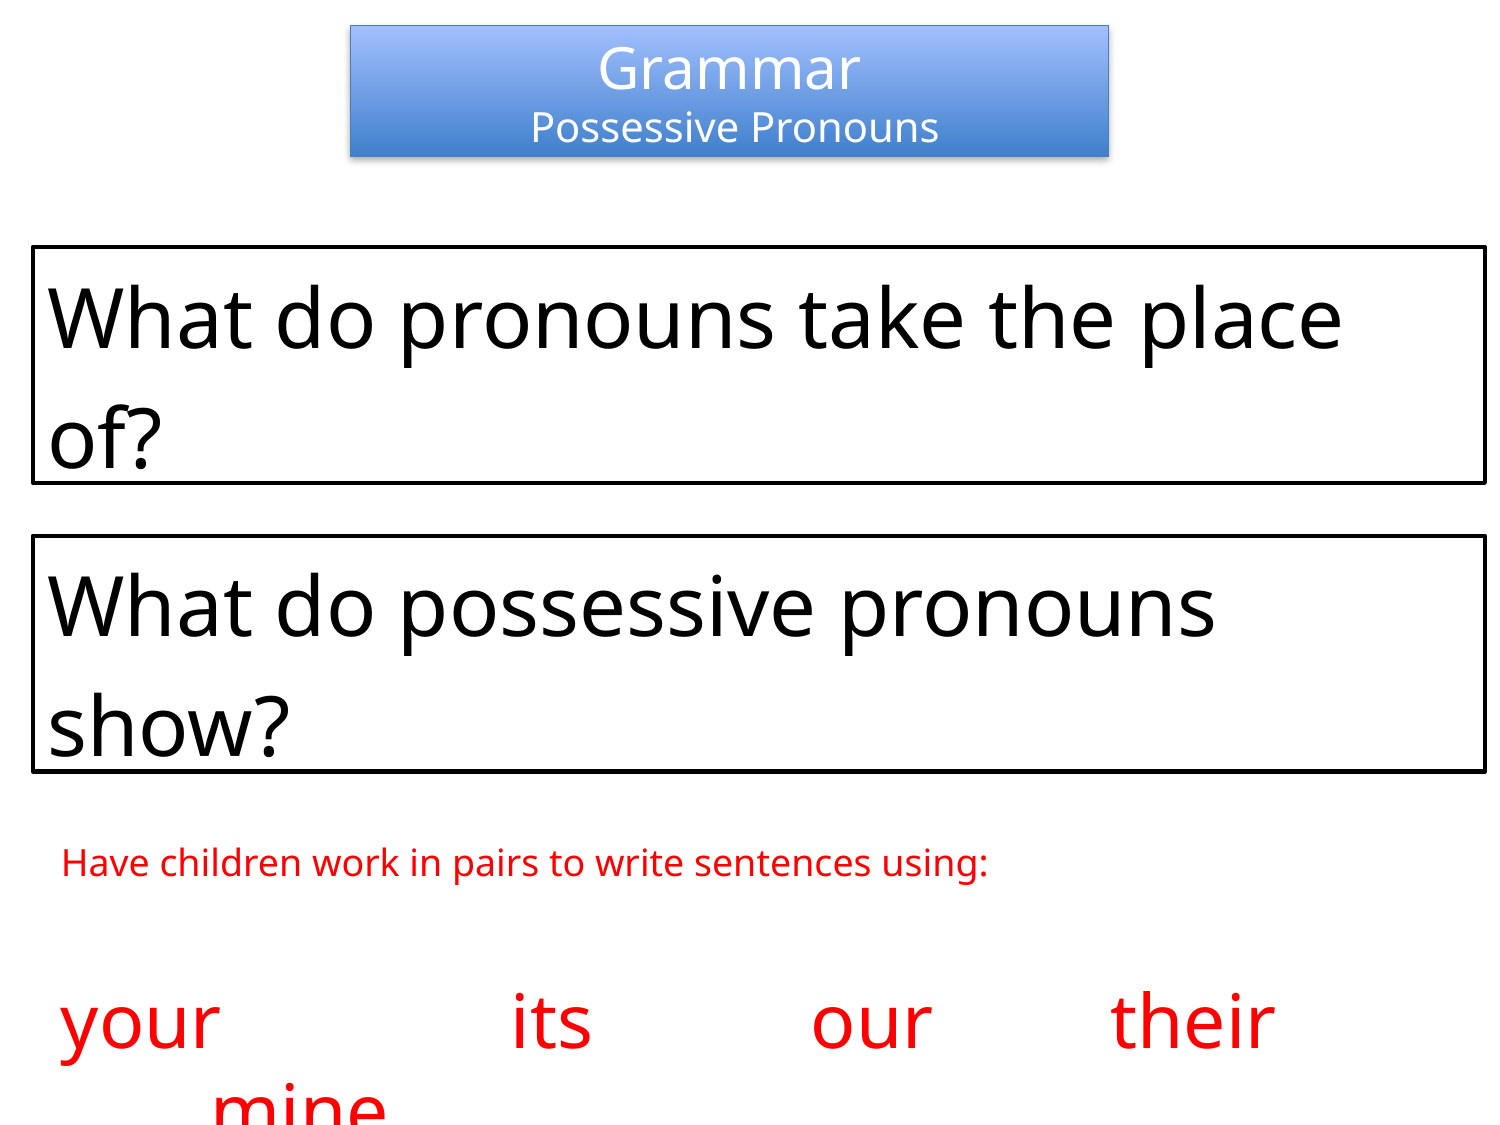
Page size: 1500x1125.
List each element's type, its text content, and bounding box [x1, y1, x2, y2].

text_box What do possessive pronouns show? [31, 534, 1487, 774]
text_box What do pronouns take the place of? [31, 245, 1487, 485]
text_box Have children work in pairs to write sentences using: your its our their mine [46, 831, 1457, 1125]
text_box Grammar Possessive Pronouns [350, 25, 1109, 157]
